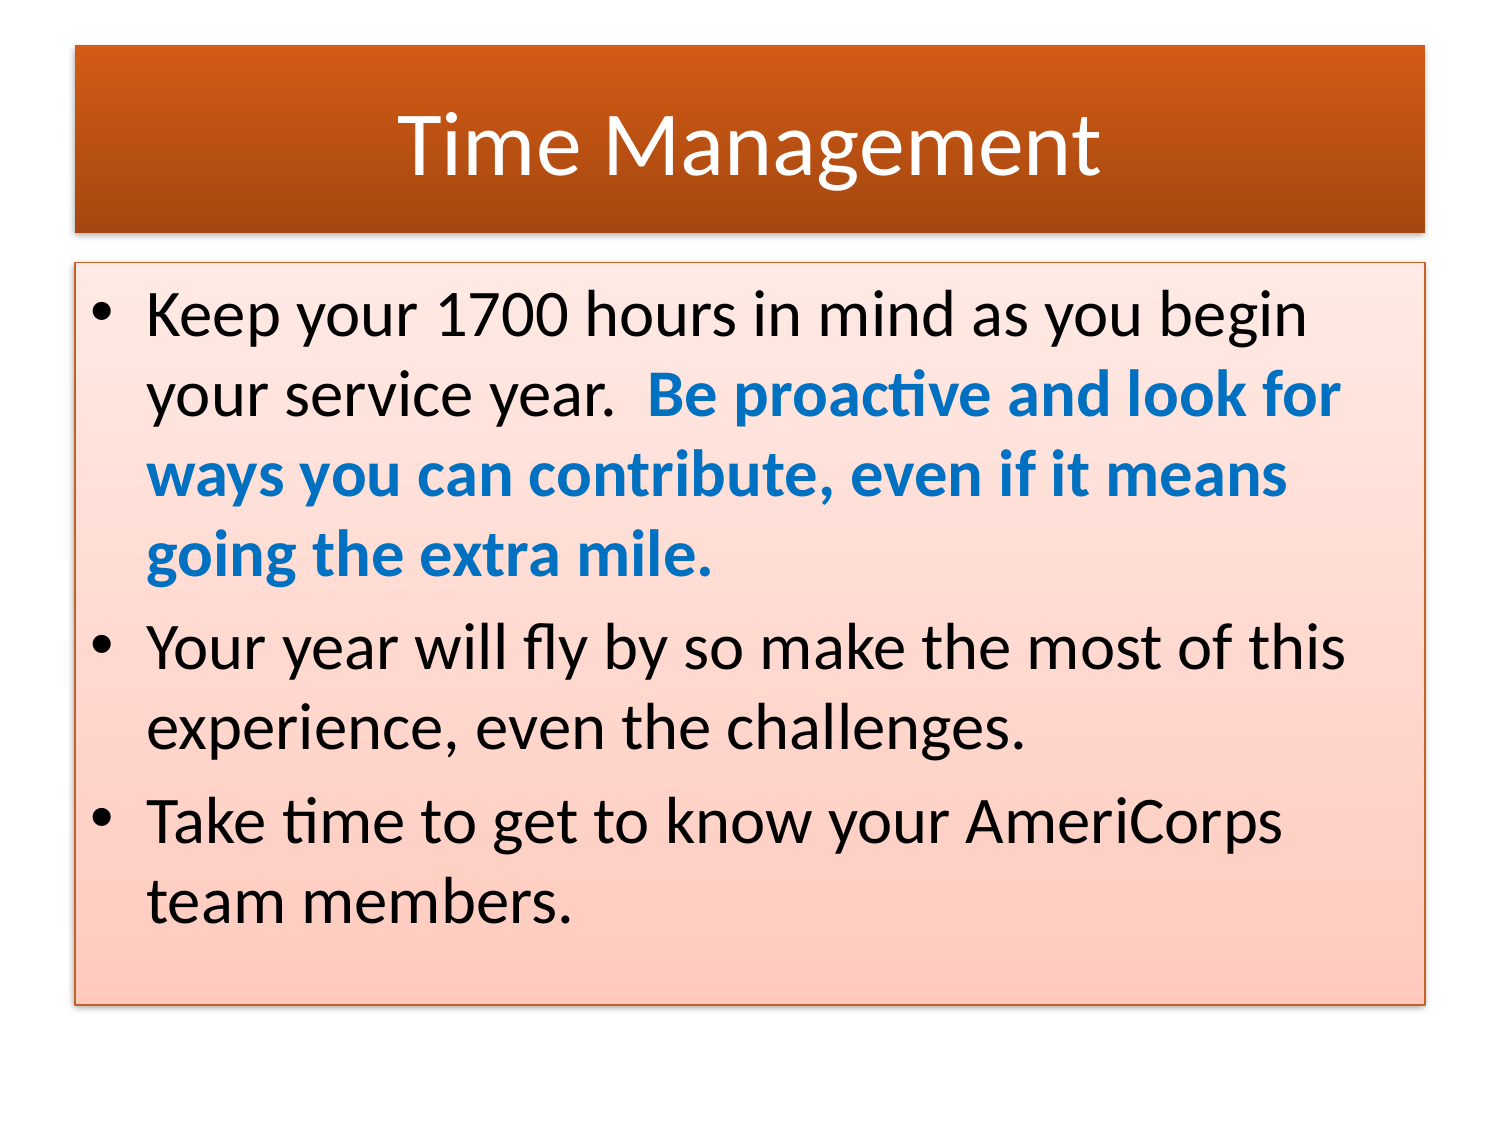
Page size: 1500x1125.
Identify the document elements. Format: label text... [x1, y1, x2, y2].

list Keep your 1700 hours in mind as you begin your service year. Be proactive and look for ways you can contribute, even if it means going the extra mile. Your year will fly by so make the most of this experience, even the challenges. Take time to get to know your AmeriCorps team members. [74, 262, 1426, 1006]
title Time Management [75, 45, 1425, 233]
